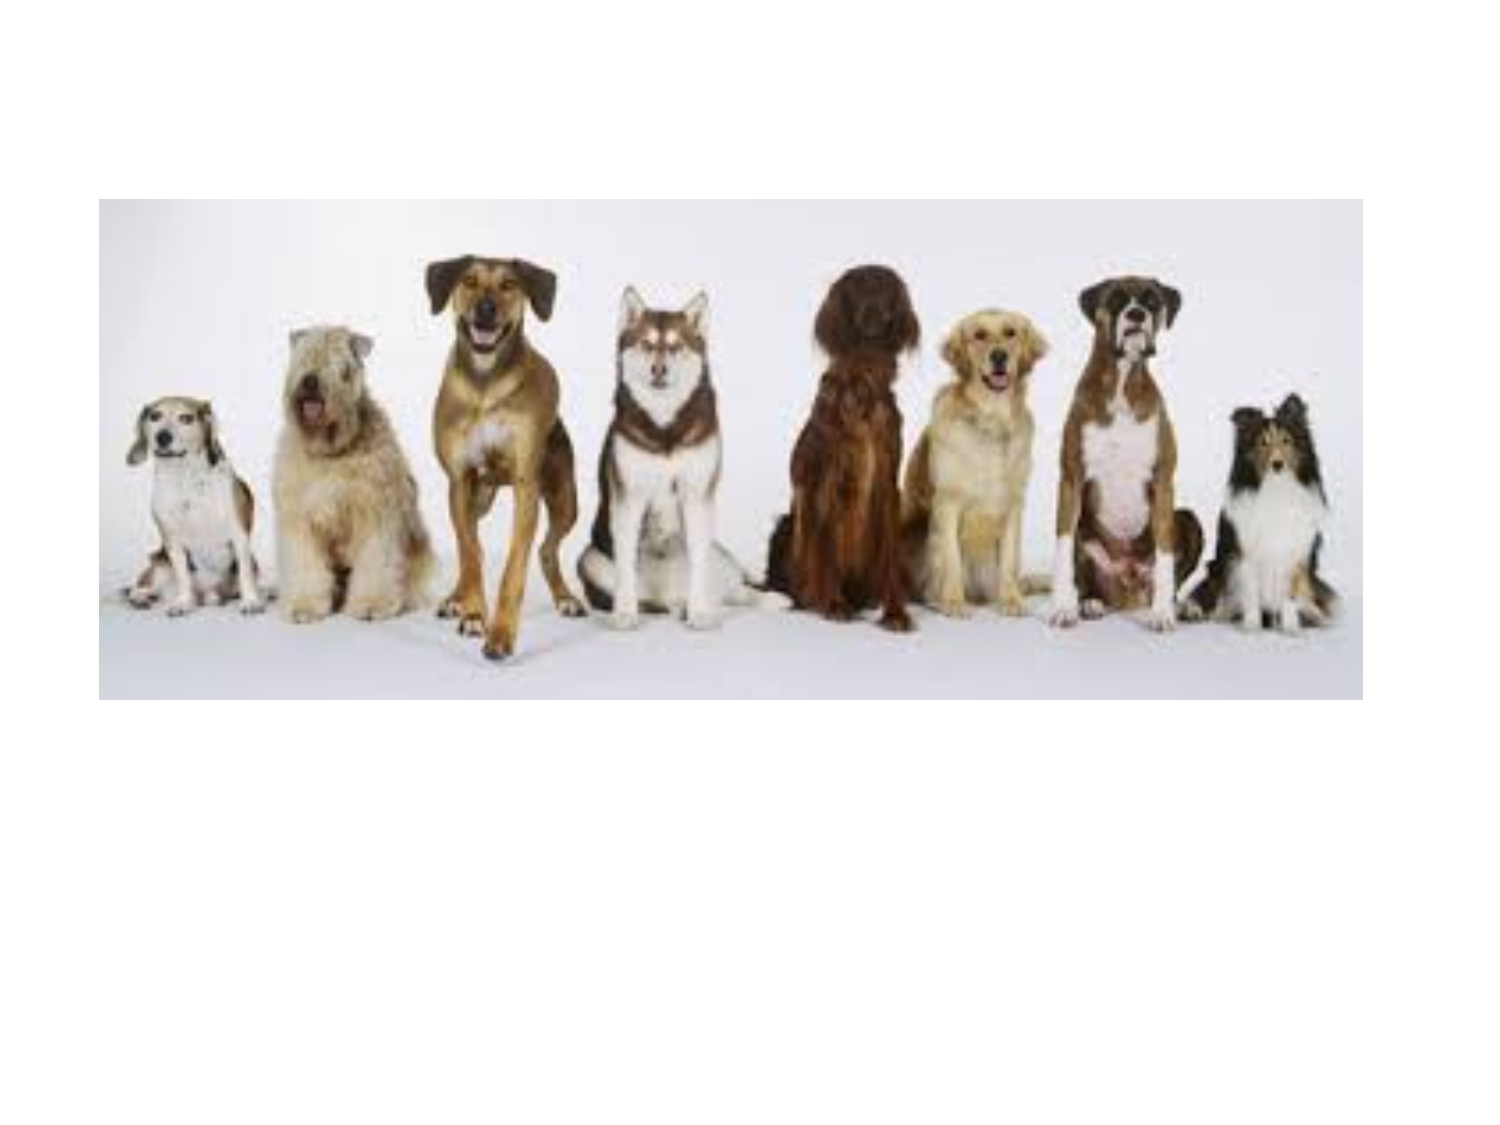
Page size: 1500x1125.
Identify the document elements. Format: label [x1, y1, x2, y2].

picture [99, 199, 1363, 701]
